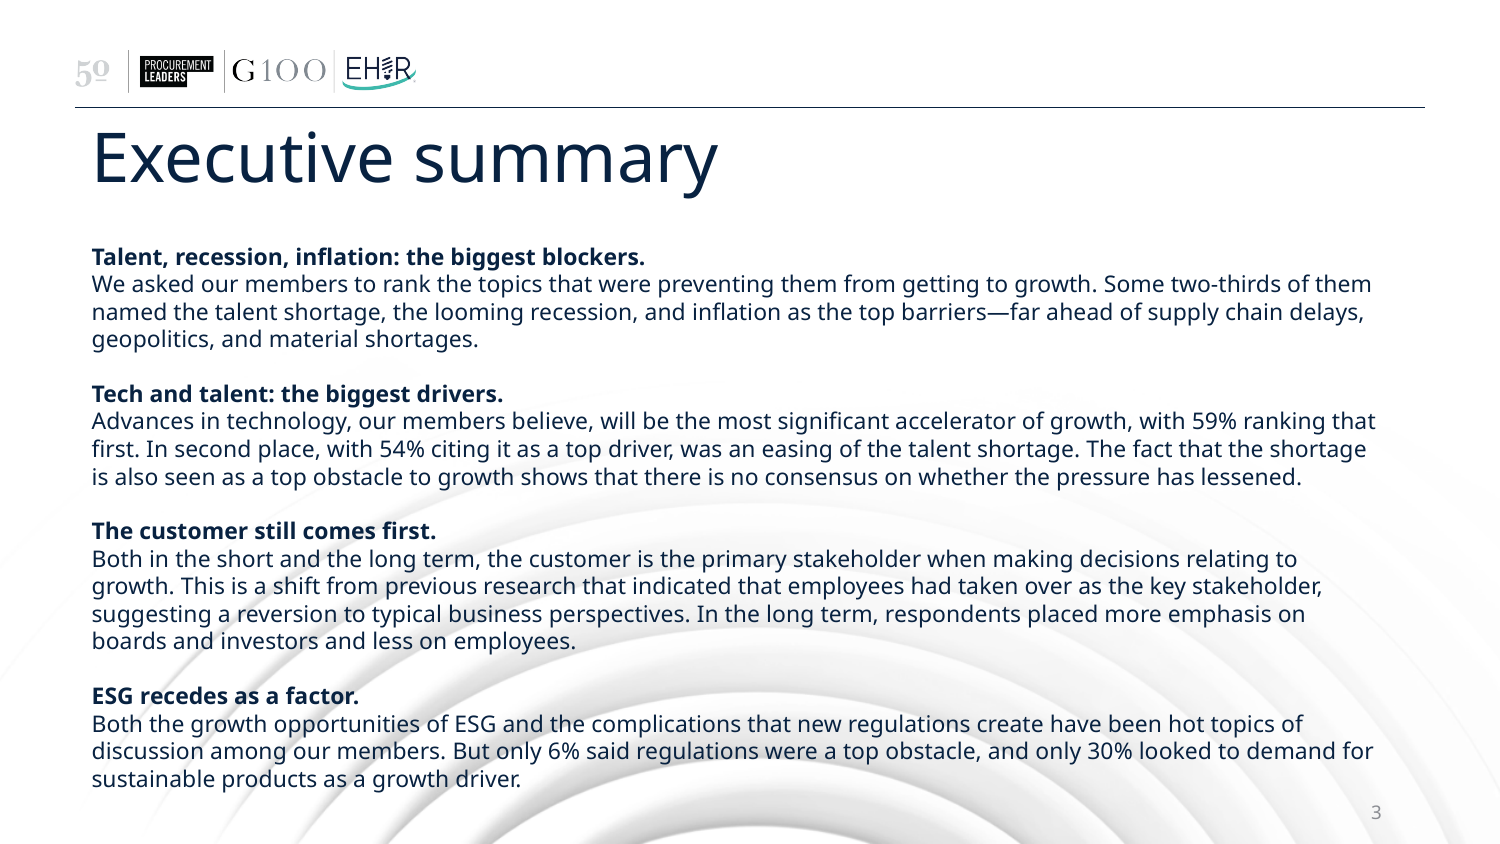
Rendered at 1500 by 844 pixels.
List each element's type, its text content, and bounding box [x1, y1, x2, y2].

picture [75, 50, 416, 93]
title Executive summary [76, 114, 1371, 206]
slide_number 3 [1059, 799, 1397, 827]
text_box Talent, recession, inflation: the biggest blockers. We asked our members to rank the topics that were preventing them from getting to growth. Some two-thirds of them named the talent shortage, the looming recession, and inflation as the top barriers—far ahead of supply chain delays, geopolitics, and material shortages. Tech and talent: the biggest drivers. Advances in technology, our members believe, will be the most significant accelerator of growth, with 59% ranking that first. In second place, with 54% citing it as a top driver, was an easing of the talent shortage. The fact that the shortage is also seen as a top obstacle to growth shows that there is no consensus on whether the pressure has lessened. The customer still comes first. Both in the short and the long term, the customer is the primary stakeholder when making decisions relating to growth. This is a shift from previous research that indicated that employees had taken over as the key stakeholder, suggesting a reversion to typical business perspectives. In the long term, respondents placed more emphasis on boards and investors and less on employees. ESG recedes as a factor. Both the growth opportunities of ESG and the complications that new regulations create have been hot topics of discussion among our members. But only 6% said regulations were a top obstacle, and only 30% looked to demand for sustainable products as a growth driver. [76, 234, 1399, 770]
picture [0, 221, 1500, 844]
